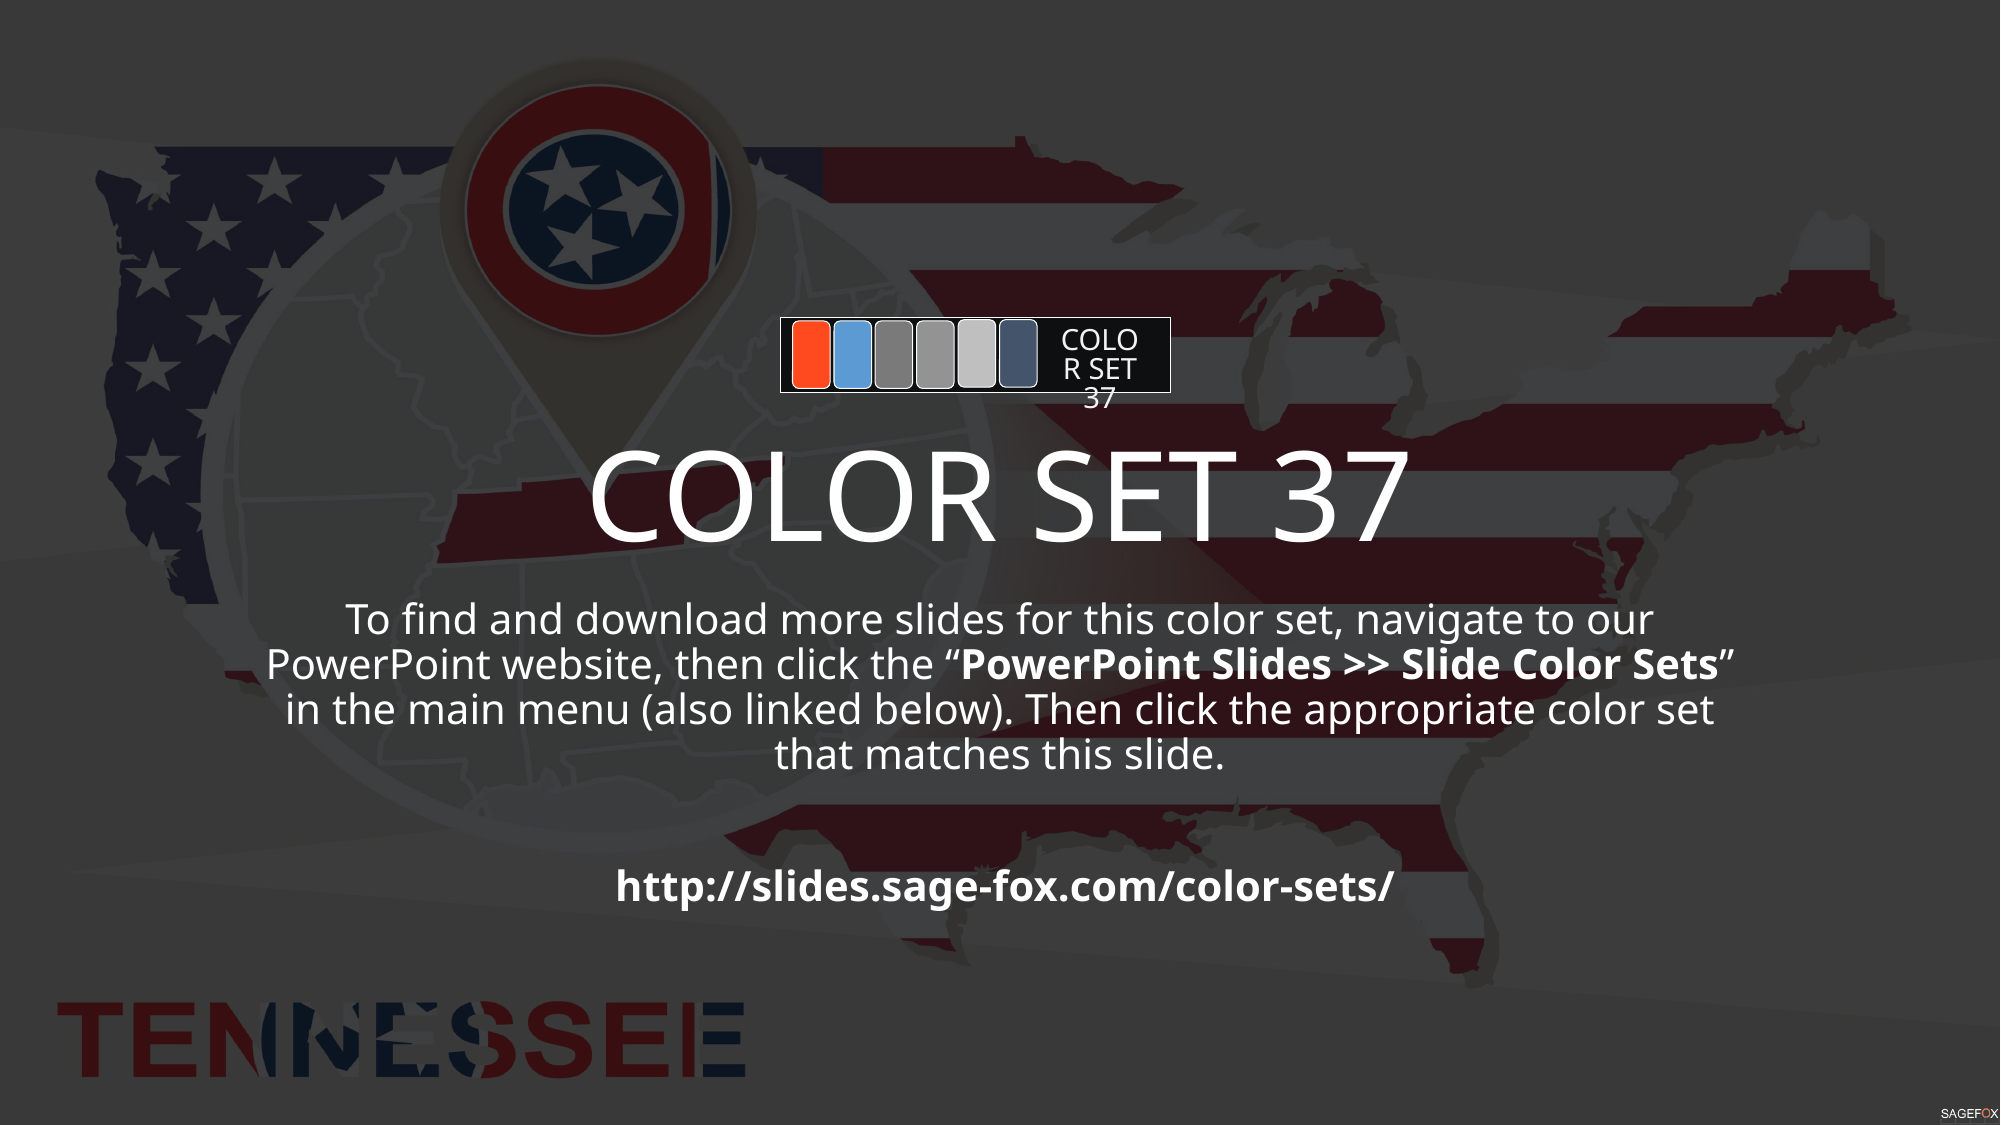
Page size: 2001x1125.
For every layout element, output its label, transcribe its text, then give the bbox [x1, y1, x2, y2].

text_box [780, 317, 1171, 395]
picture [1940, 0, 2001, 1125]
subtitle To find and download more slides for this color set, navigate to our PowerPoint website, then click the “PowerPoint Slides >> Slide Color Sets” in the main menu (also linked below). Then click the appropriate color set that matches this slide. http://slides.sage-fox.com/color-sets/ [249, 590, 1750, 863]
title COLOR SET 37 [249, 184, 1750, 576]
